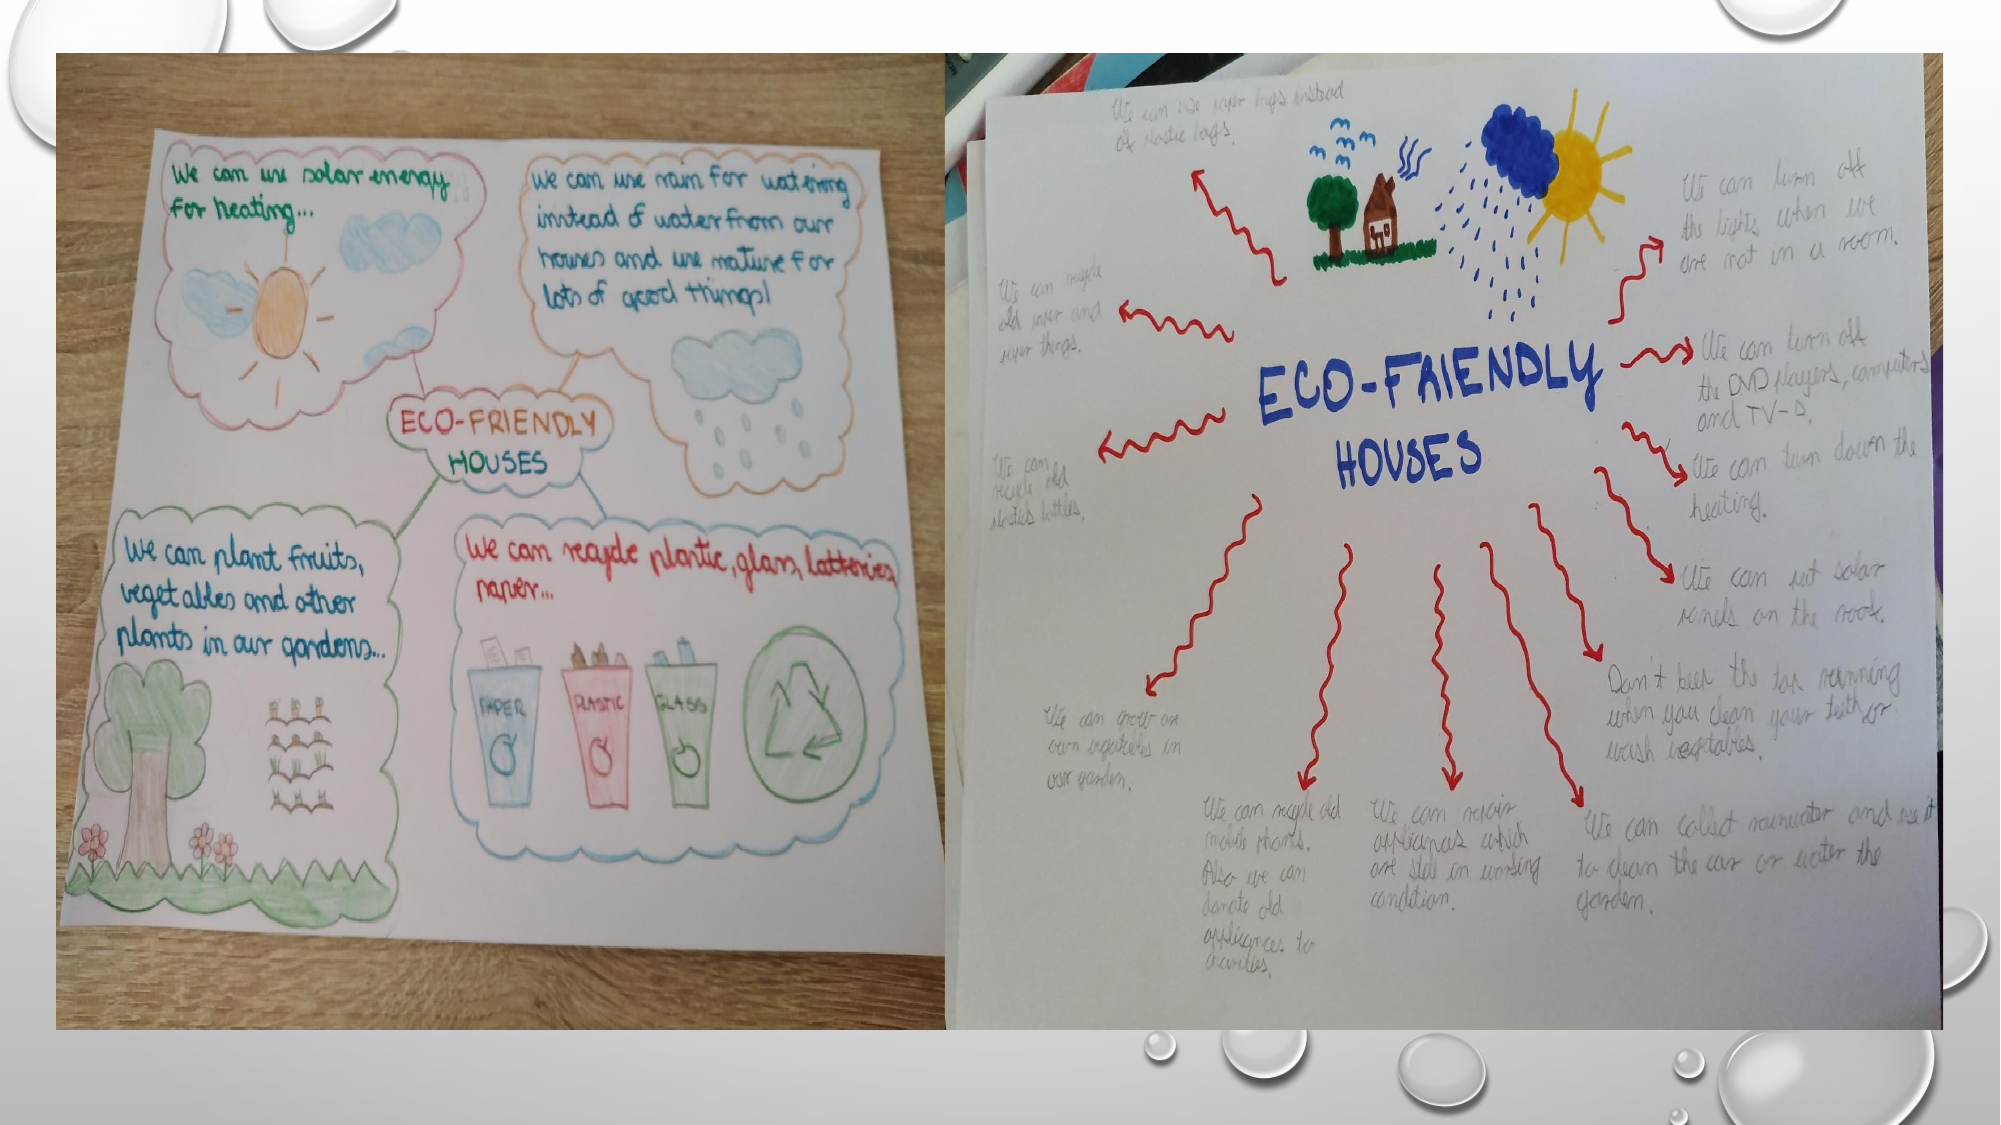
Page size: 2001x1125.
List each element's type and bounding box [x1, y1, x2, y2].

list [56, 53, 943, 1031]
picture [0, 0, 2000, 1125]
